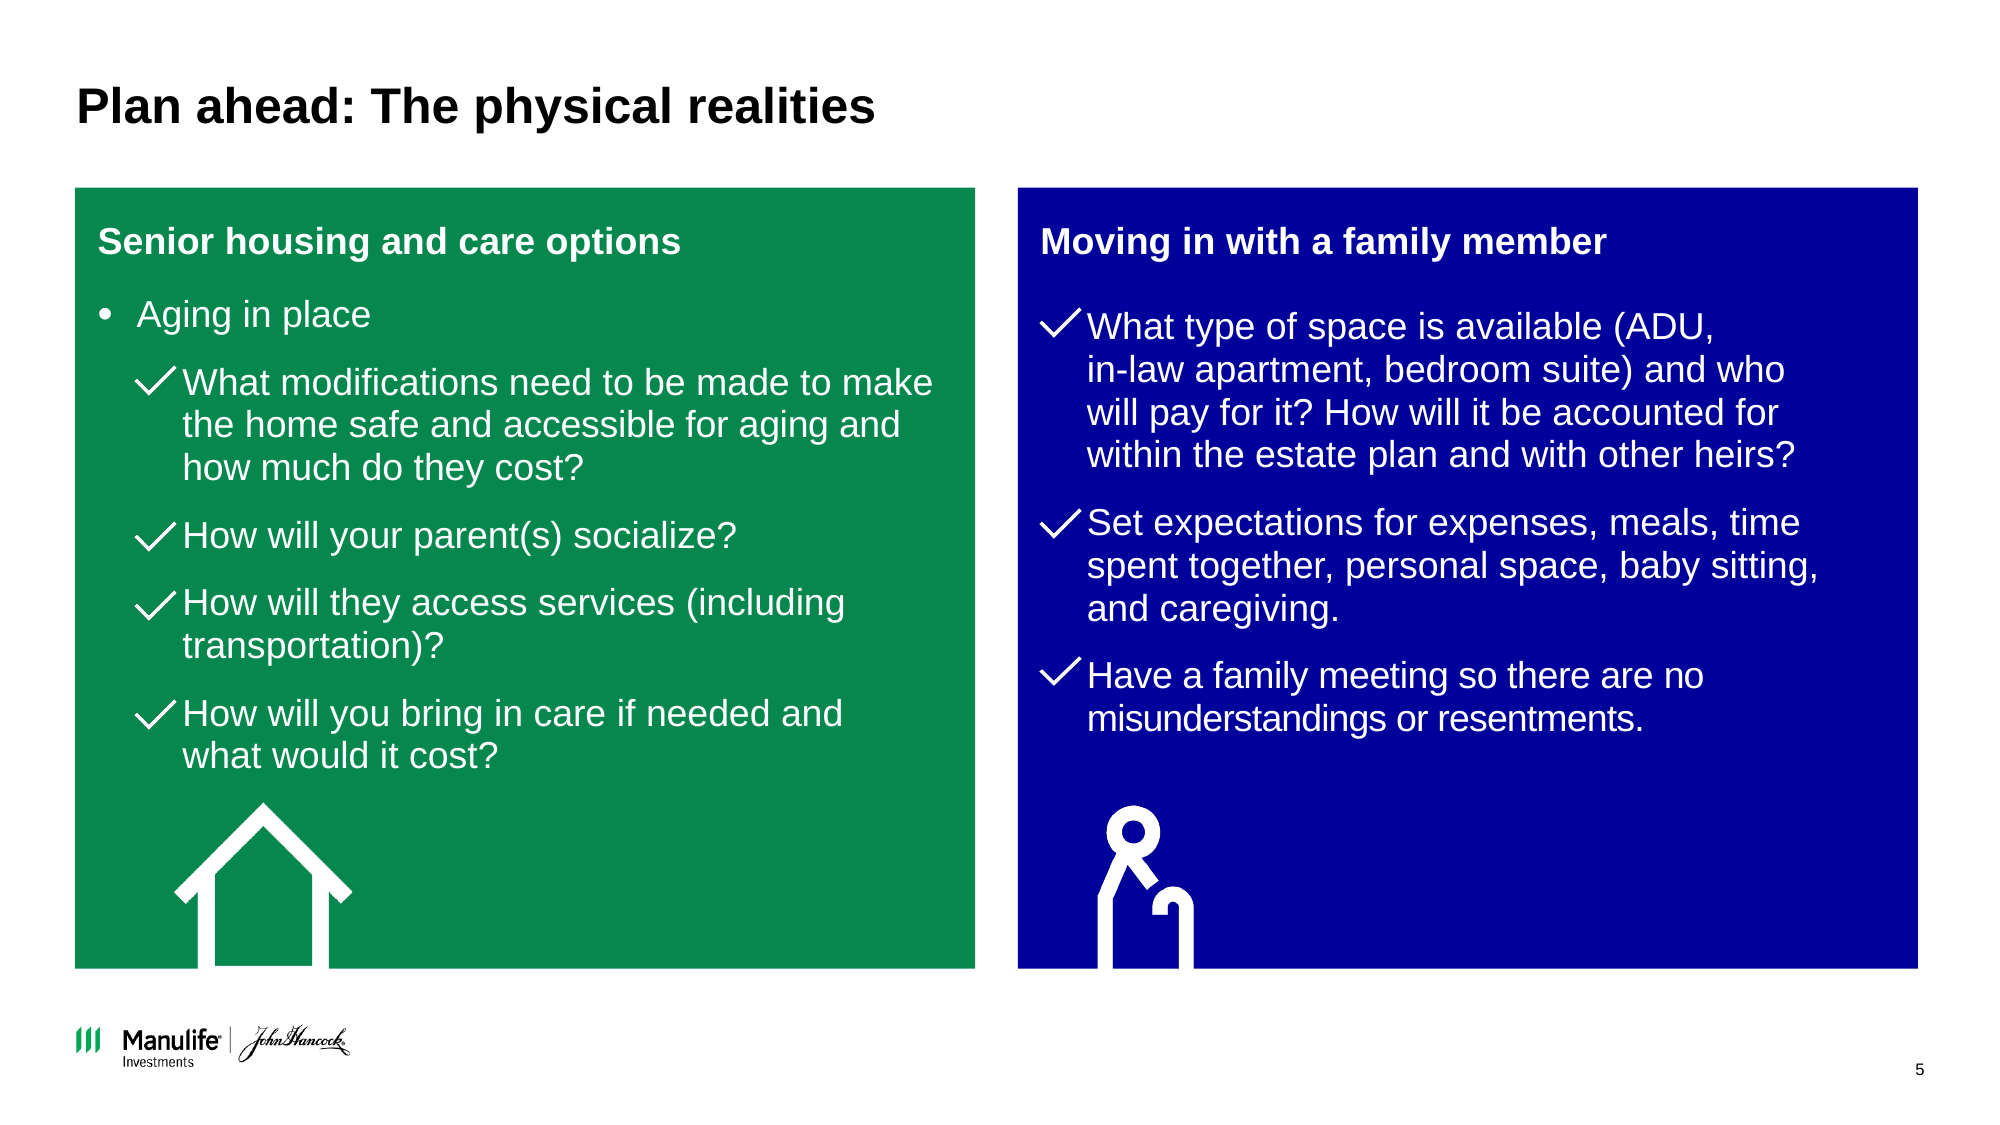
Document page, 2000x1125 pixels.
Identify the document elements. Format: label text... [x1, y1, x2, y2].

title Plan ahead: The physical realities [76, 77, 1926, 208]
picture [1039, 307, 1082, 338]
picture [173, 802, 353, 983]
picture [76, 1024, 350, 1067]
picture [134, 590, 177, 621]
picture [134, 365, 177, 396]
picture [134, 699, 177, 730]
slide_number 5 [1878, 1049, 1925, 1079]
list Senior housing and care options Aging in place What modifications need to be made to make the home safe and accessible for aging and how much do they cost? How will your parent(s) socialize? How will they access services (including transportation)? How will you bring in care if needed and what would it cost? [75, 187, 976, 969]
picture [134, 521, 177, 552]
picture [1039, 656, 1082, 687]
picture [1039, 508, 1082, 539]
text_box Moving in with a family member What type of space is available (ADU, in-law apartment, bedroom suite) and who will pay for it? How will it be accounted for within the estate plan and with other heirs? Set expectations for expenses, meals, time spent together, personal space, baby sitting, and caregiving. Have a family meeting so there are no misunderstandings or resentments. [1017, 187, 1918, 969]
picture [1097, 805, 1195, 971]
